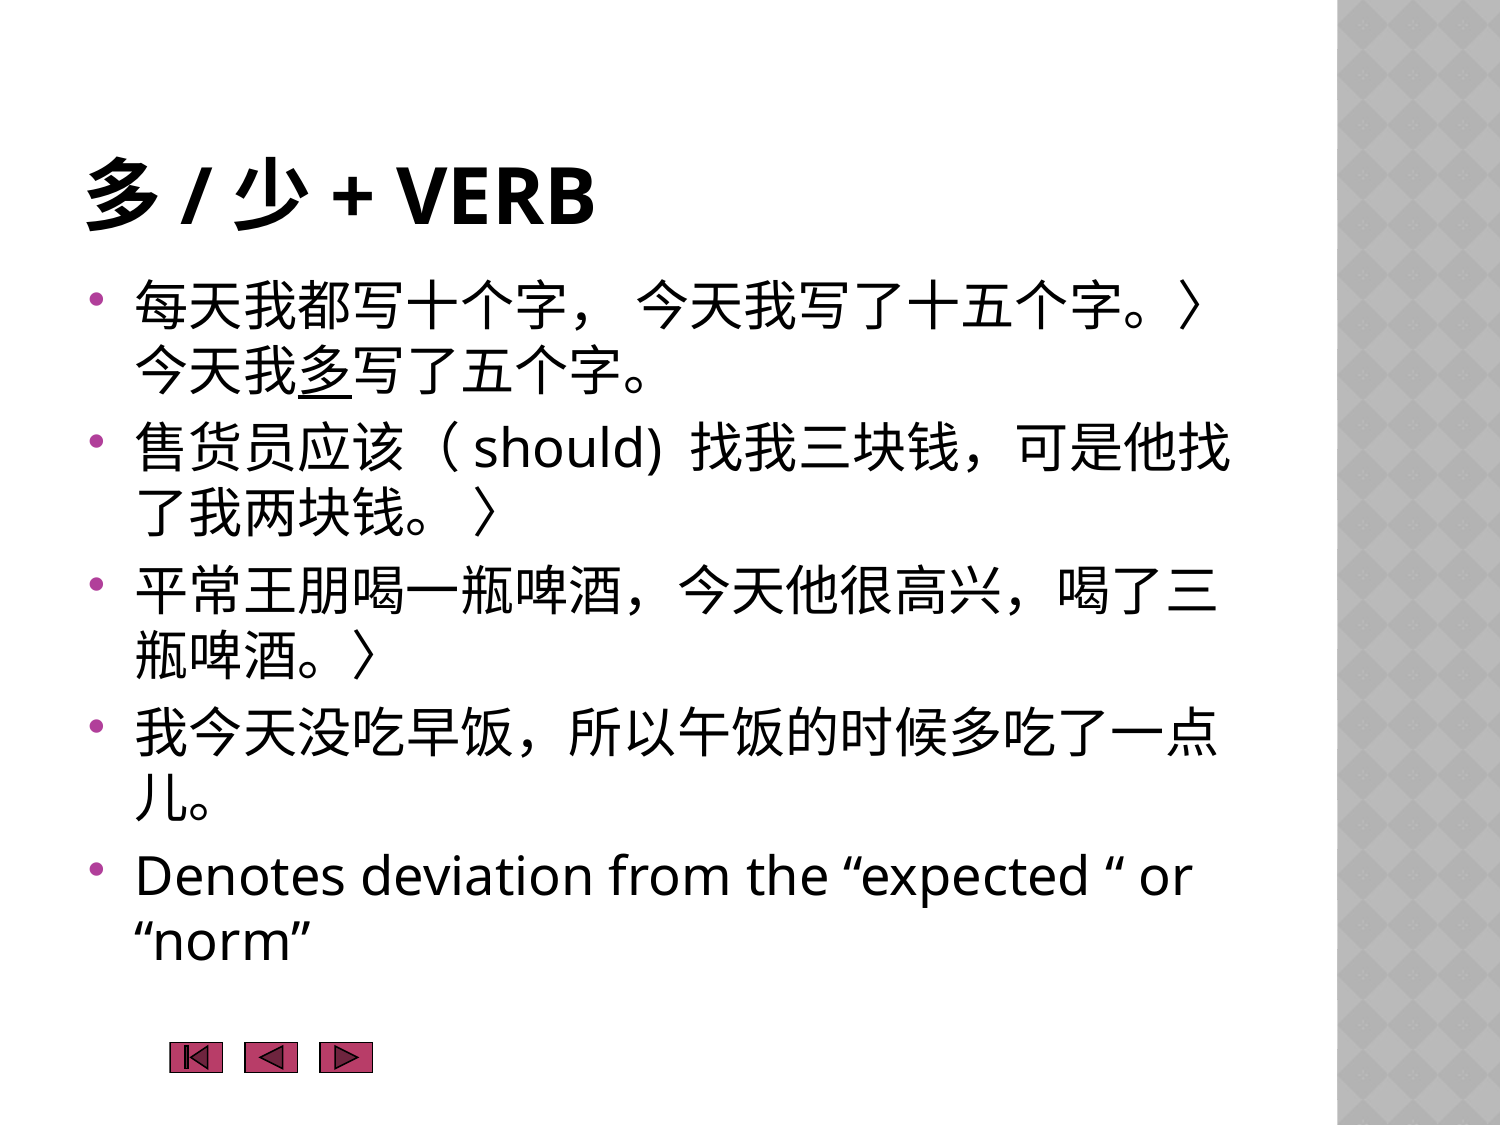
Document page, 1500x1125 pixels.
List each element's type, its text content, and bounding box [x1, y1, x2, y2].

list 每天我都写十个字， 今天我写了十五个字。〉今天我多写了五个字。 售货员应该（should) 找我三块钱，可是他找了我两块钱。 〉 平常王朋喝一瓶啤酒，今天他很高兴，喝了三瓶啤酒。〉 我今天没吃早饭，所以午饭的时候多吃了一点儿。 Denotes deviation from the “expected “ or “norm” [75, 264, 1263, 1059]
title 多/少+ Verb [75, 52, 1263, 240]
